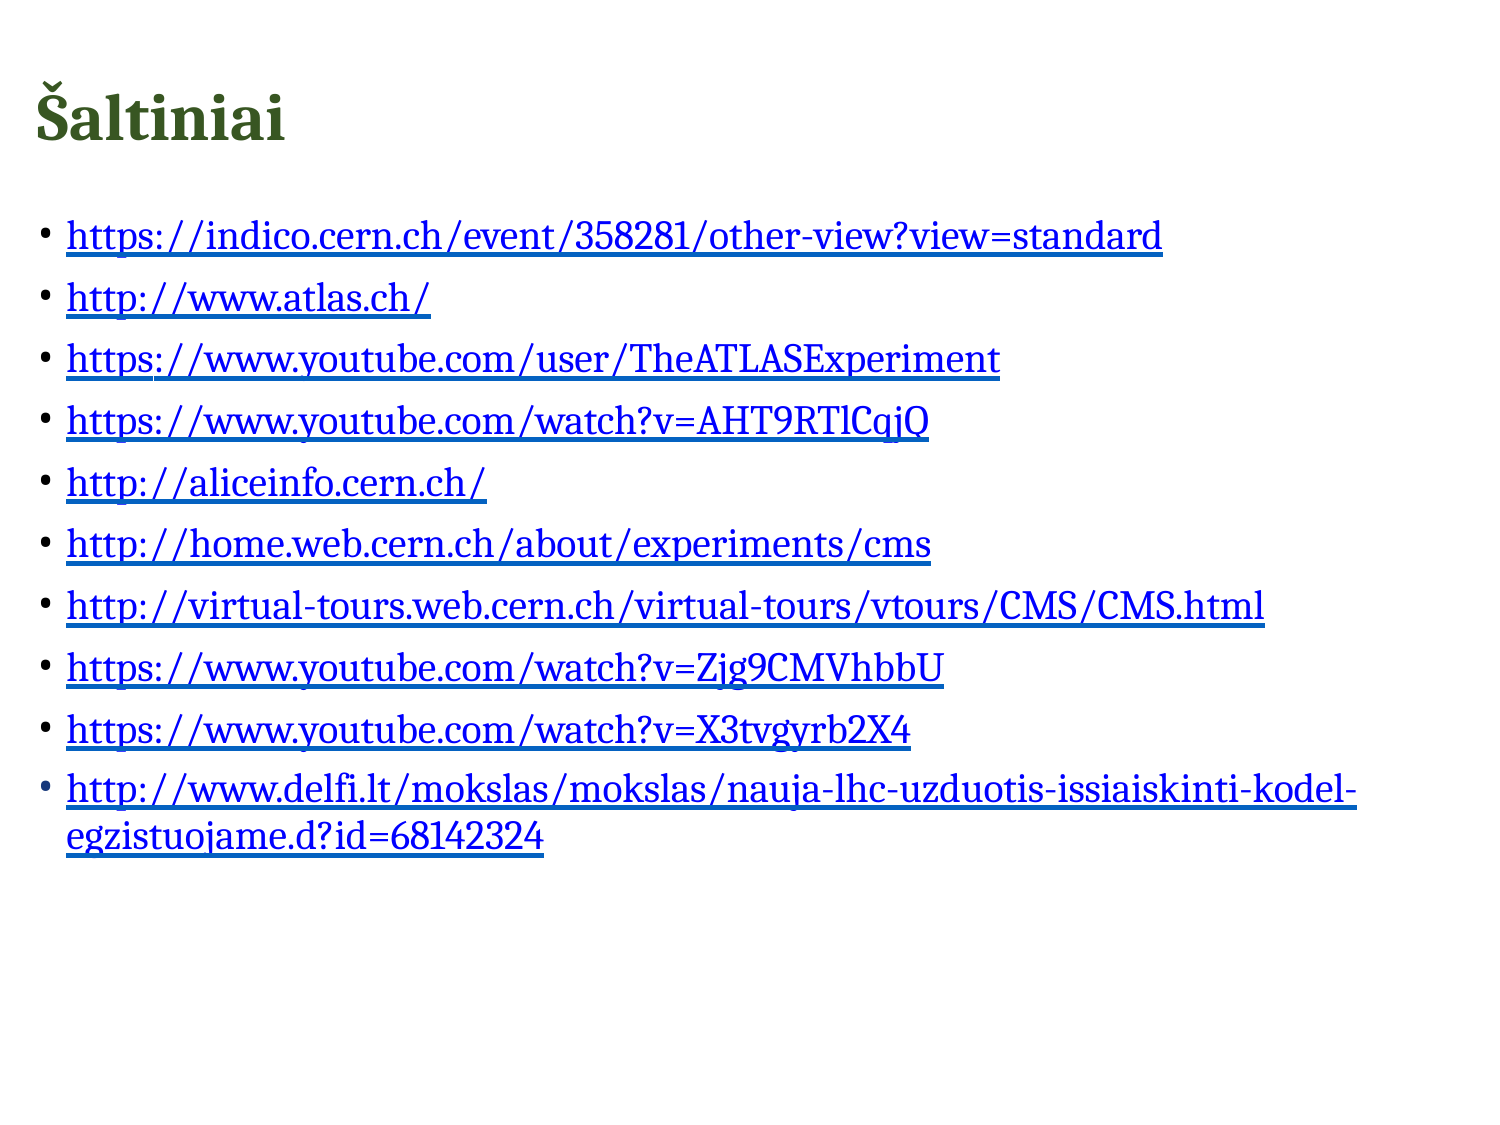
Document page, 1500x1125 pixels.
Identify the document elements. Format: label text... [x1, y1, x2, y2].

title Šaltiniai [35, 71, 295, 199]
text_box https://indico.cern.ch/event/358281/other-view?view=standard http://www.atlas.ch/ https://www.youtube.com/user/TheATLASExperiment https://www.youtube.com/watch?v=AHT9RTlCqjQ http://aliceinfo.cern.ch/ http://home.web.cern.ch/about/experiments/cms http://virtual-tours.web.cern.ch/virtual-tours/vtours/CMS/CMS.html https://www.youtube.com/watch?v=Zjg9CMVhbbU https://www.youtube.com/watch?v=X3tvgyrb2X4 http://www.delfi.lt/mokslas/mokslas/nauja-lhc-uzduotis-issiaiskinti-kodel- egzistuojame.d?id=68142324 [35, 199, 1425, 859]
